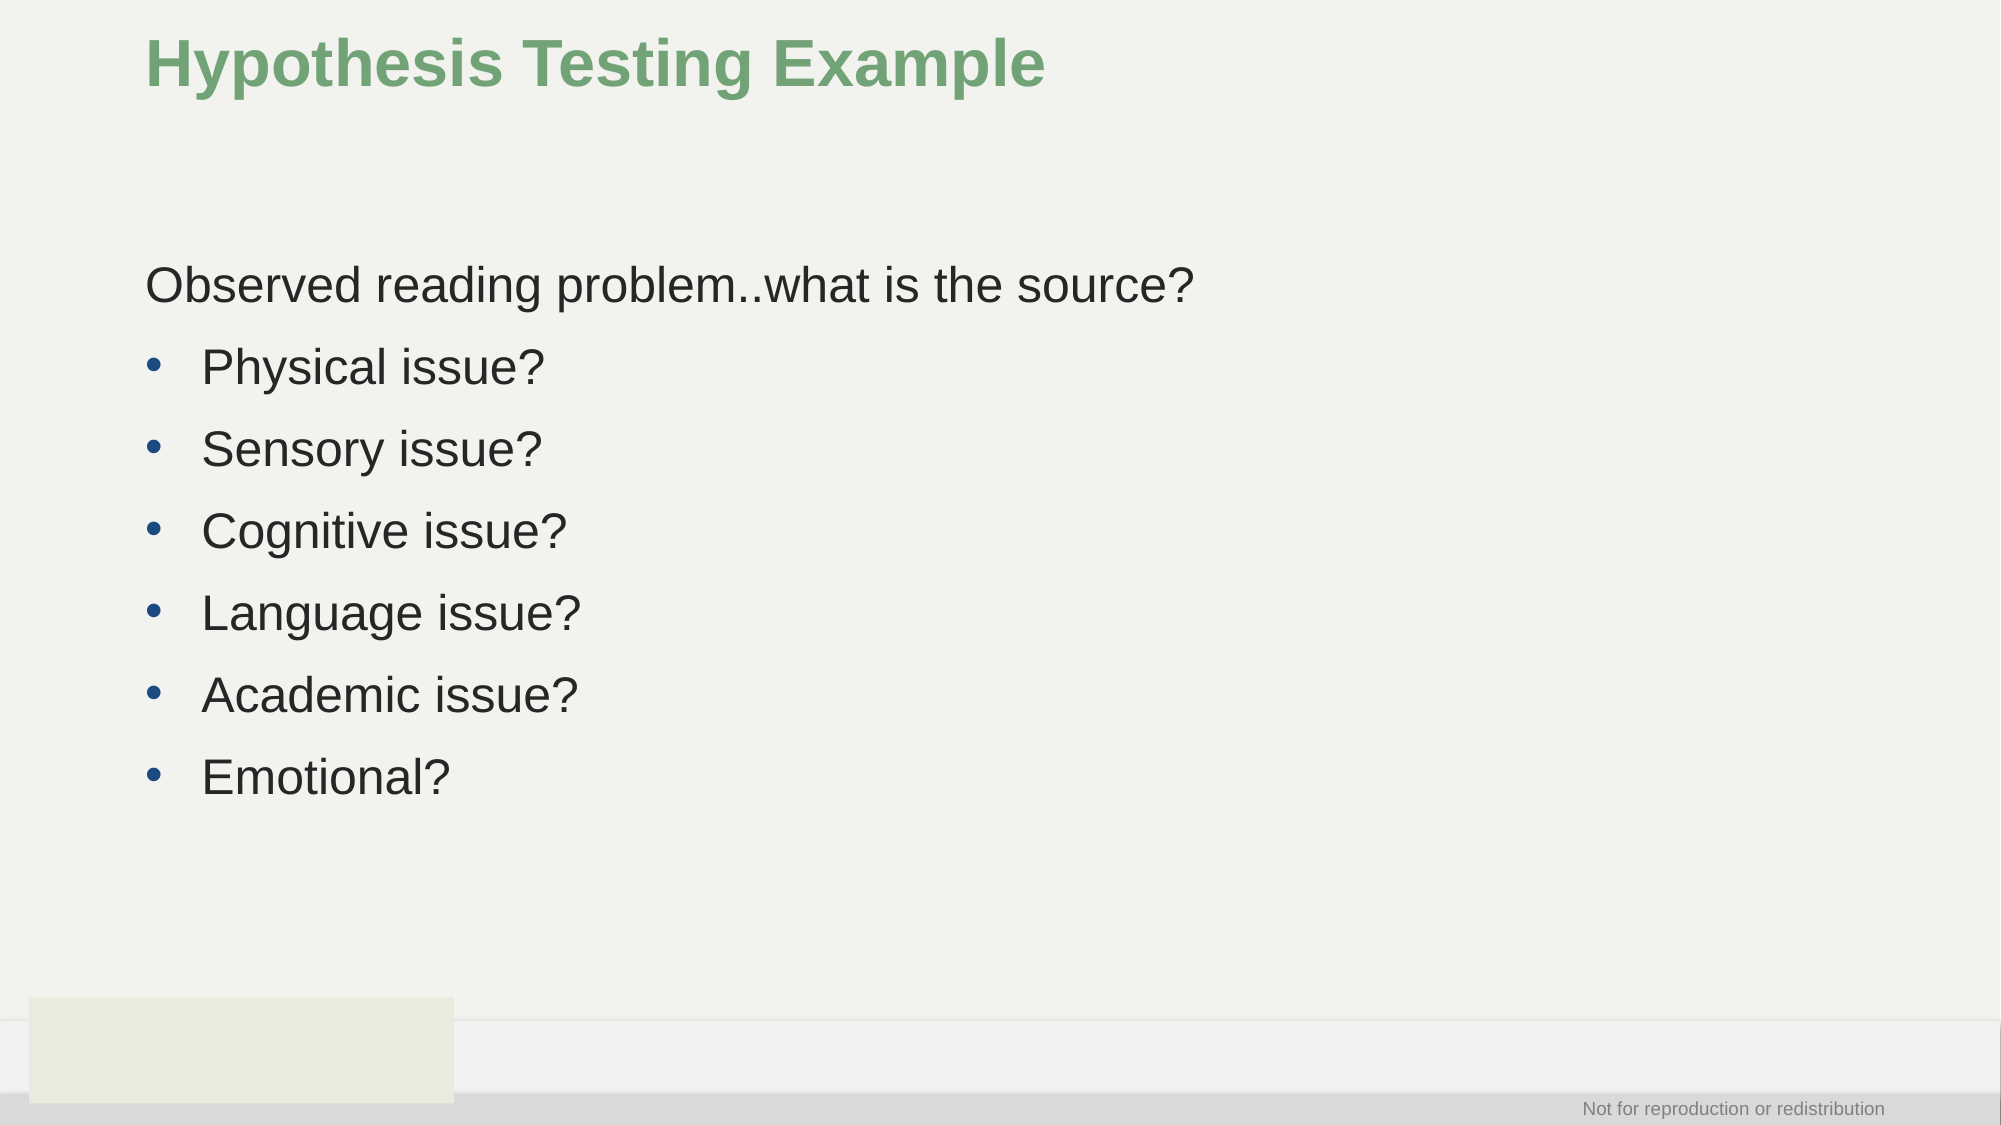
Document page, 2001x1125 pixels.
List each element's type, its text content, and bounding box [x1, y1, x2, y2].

list Observed reading problem..what is the source? Physical issue? Sensory issue? Cognitive issue? Language issue? Academic issue? Emotional? [130, 233, 1900, 998]
text_box [29, 997, 455, 1104]
title Hypothesis Testing Example [130, 50, 1900, 188]
